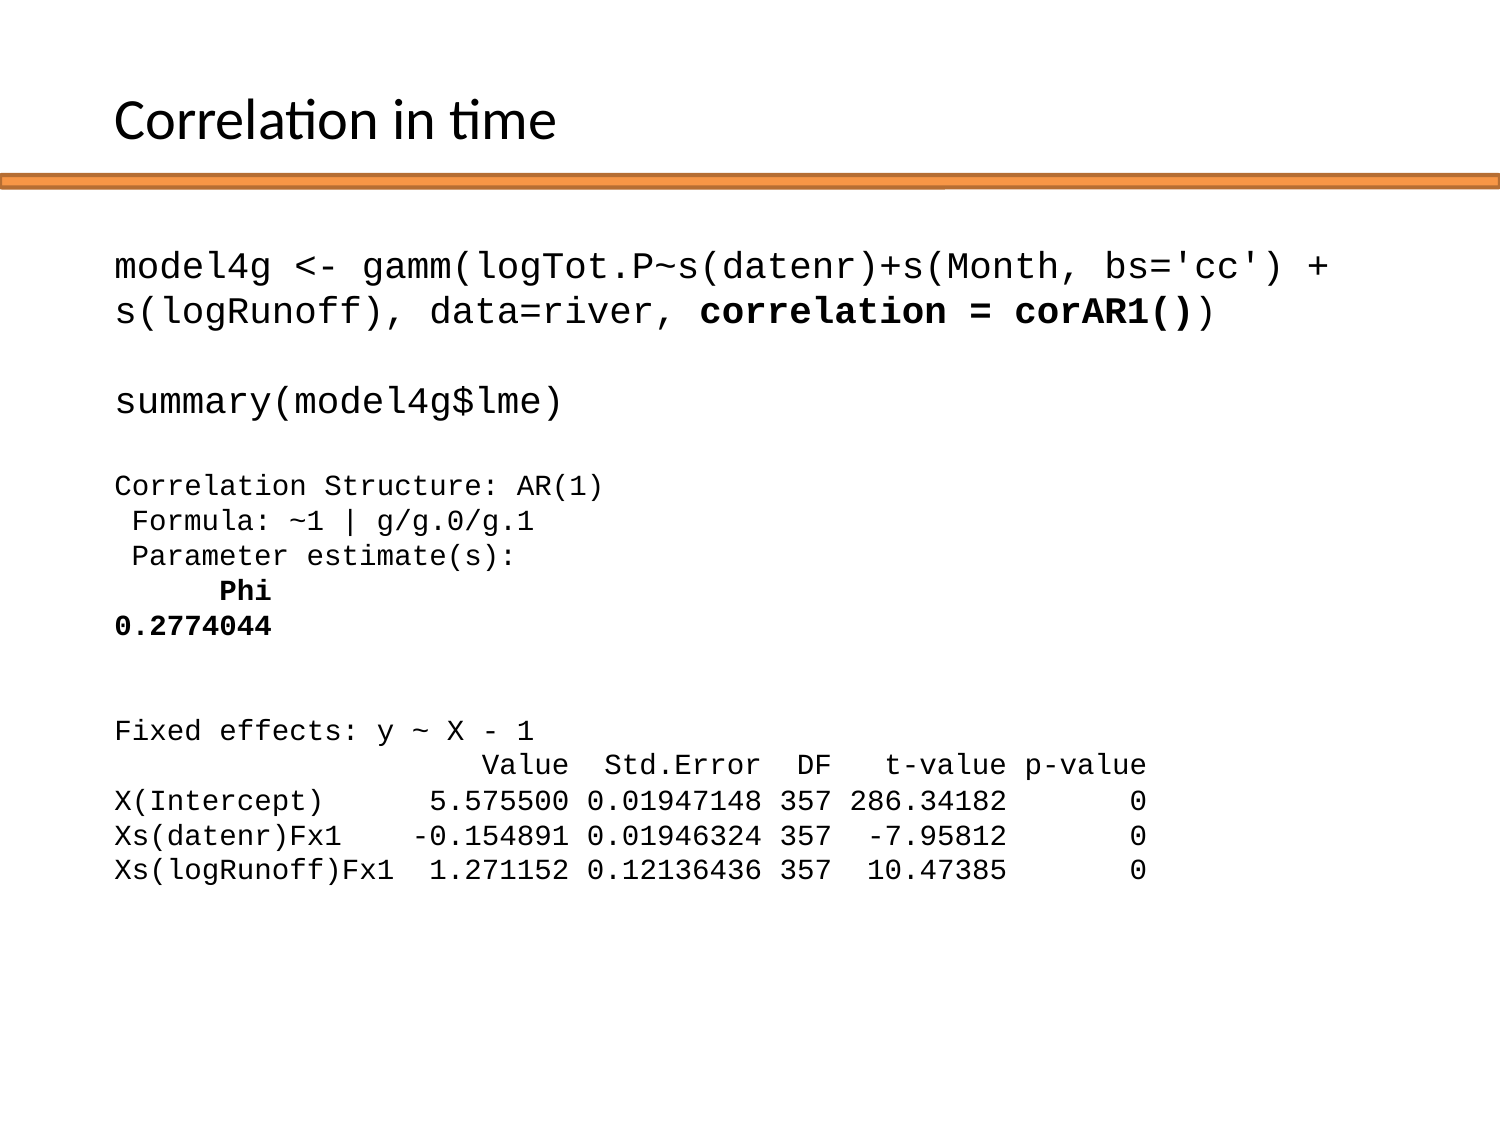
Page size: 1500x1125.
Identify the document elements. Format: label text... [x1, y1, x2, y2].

text_box [0, 172, 1500, 190]
text_box Correlation in time model4g <- gamm(logTot.P~s(datenr)+s(Month, bs='cc') + s(logRunoff), data=river, correlation = corAR1()) summary(model4g$lme) Correlation Structure: AR(1) Formula: ~1 | g/g.0/g.1 Parameter estimate(s): Phi 0.2774044 Fixed effects: y ~ X - 1 Value Std.Error DF t-value p-value X(Intercept) 5.575500 0.01947148 357 286.34182 0 Xs(datenr)Fx1 -0.154891 0.01946324 357 -7.95812 0 Xs(logRunoff)Fx1 1.271152 0.12136436 357 10.47385 0 [99, 73, 1412, 172]
text_box Correlation in time model4g <- gamm(logTot.P~s(datenr)+s(Month, bs='cc') + s(logRunoff), data=river, correlation = corAR1()) summary(model4g$lme) Correlation Structure: AR(1) Formula: ~1 | g/g.0/g.1 Parameter estimate(s): Phi 0.2774044 Fixed effects: y ~ X - 1 Value Std.Error DF t-value p-value X(Intercept) 5.575500 0.01947148 357 286.34182 0 Xs(datenr)Fx1 -0.154891 0.01946324 357 -7.95812 0 Xs(logRunoff)Fx1 1.271152 0.12136436 357 10.47385 0 [99, 190, 1412, 939]
